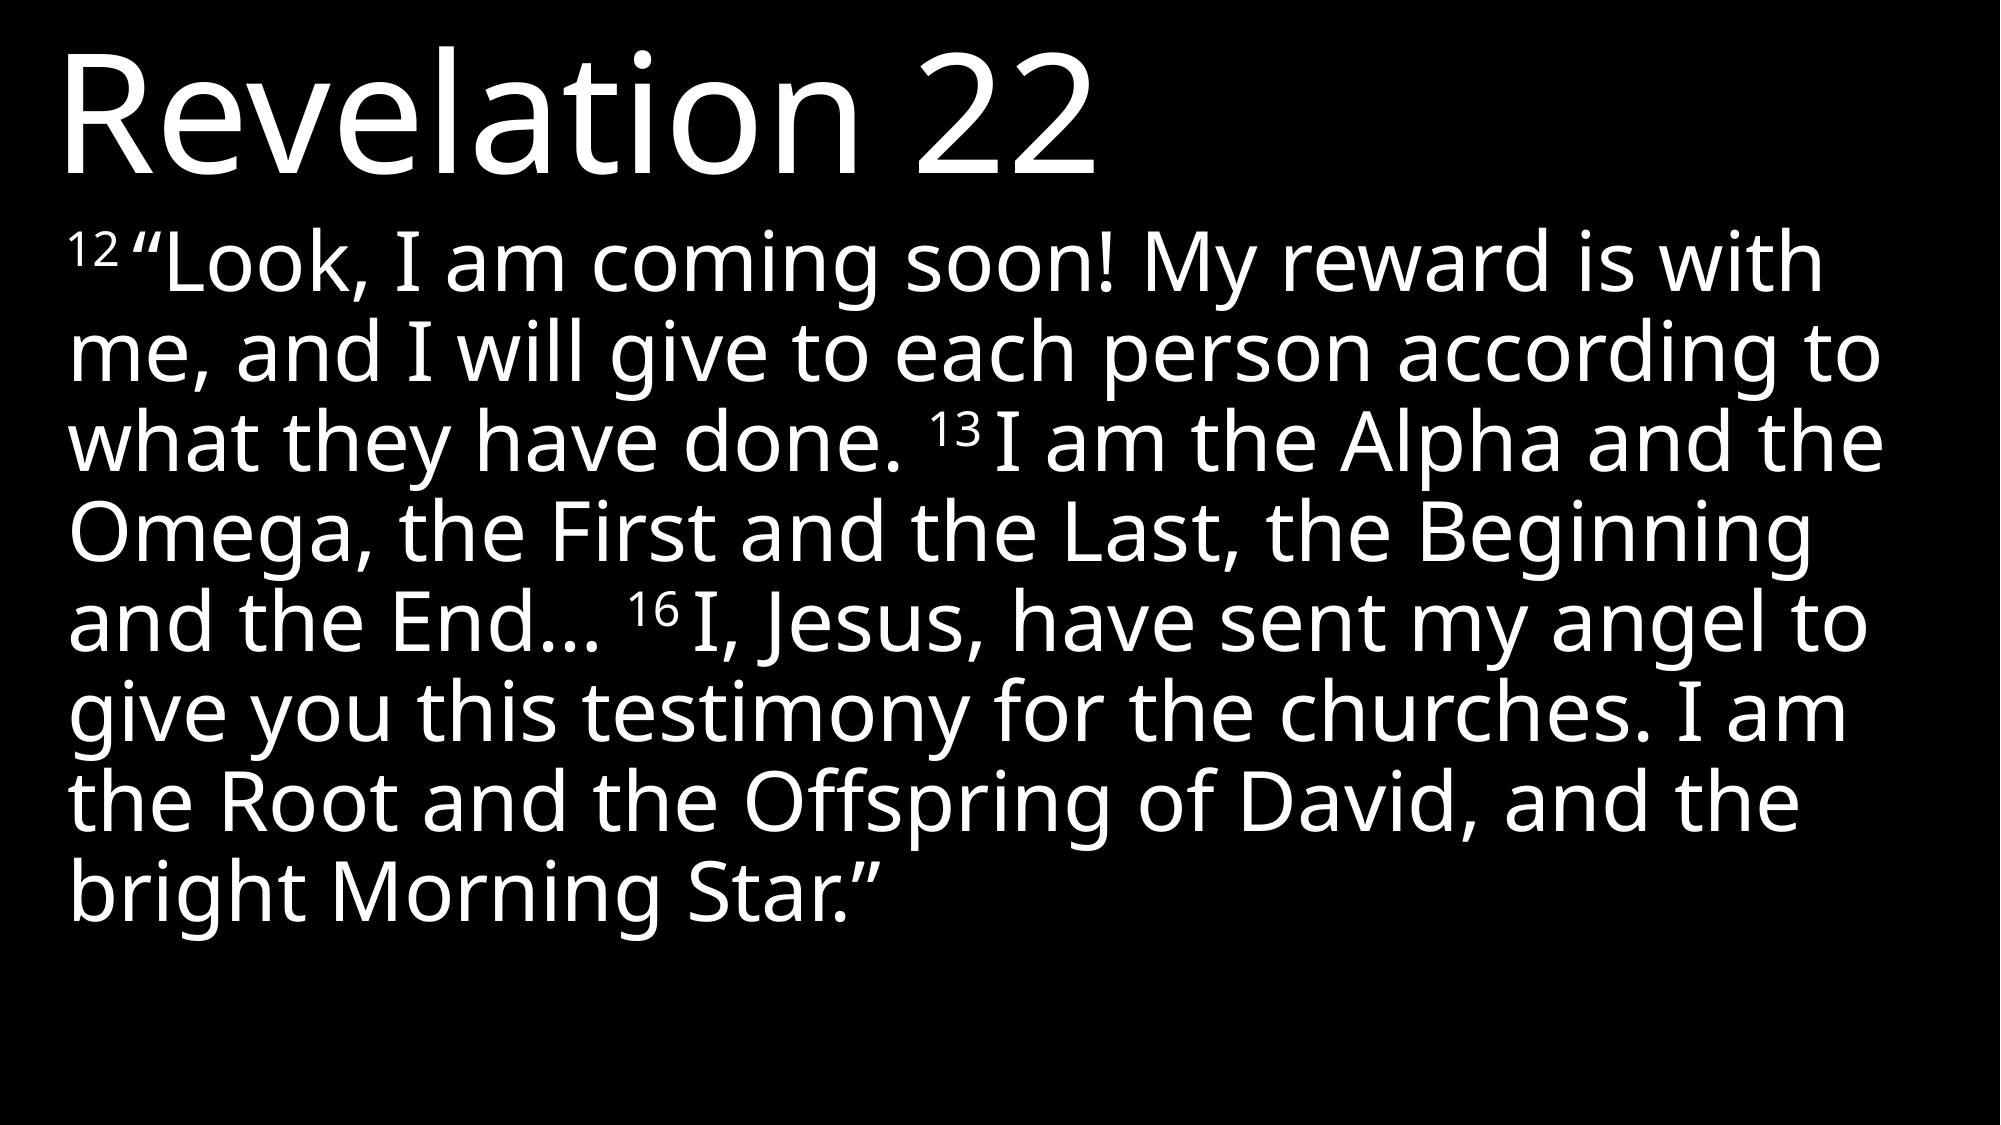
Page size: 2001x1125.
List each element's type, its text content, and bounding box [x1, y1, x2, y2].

text_box Revelation 22 [37, 0, 1838, 215]
text_box 12 “Look, I am coming soon! My reward is with me, and I will give to each person according to what they have done. 13 I am the Alpha and the Omega, the First and the Last, the Beginning and the End… 16 I, Jesus, have sent my angel to give you this testimony for the churches. I am the Root and the Offspring of David, and the bright Morning Star.” [50, 212, 1963, 947]
